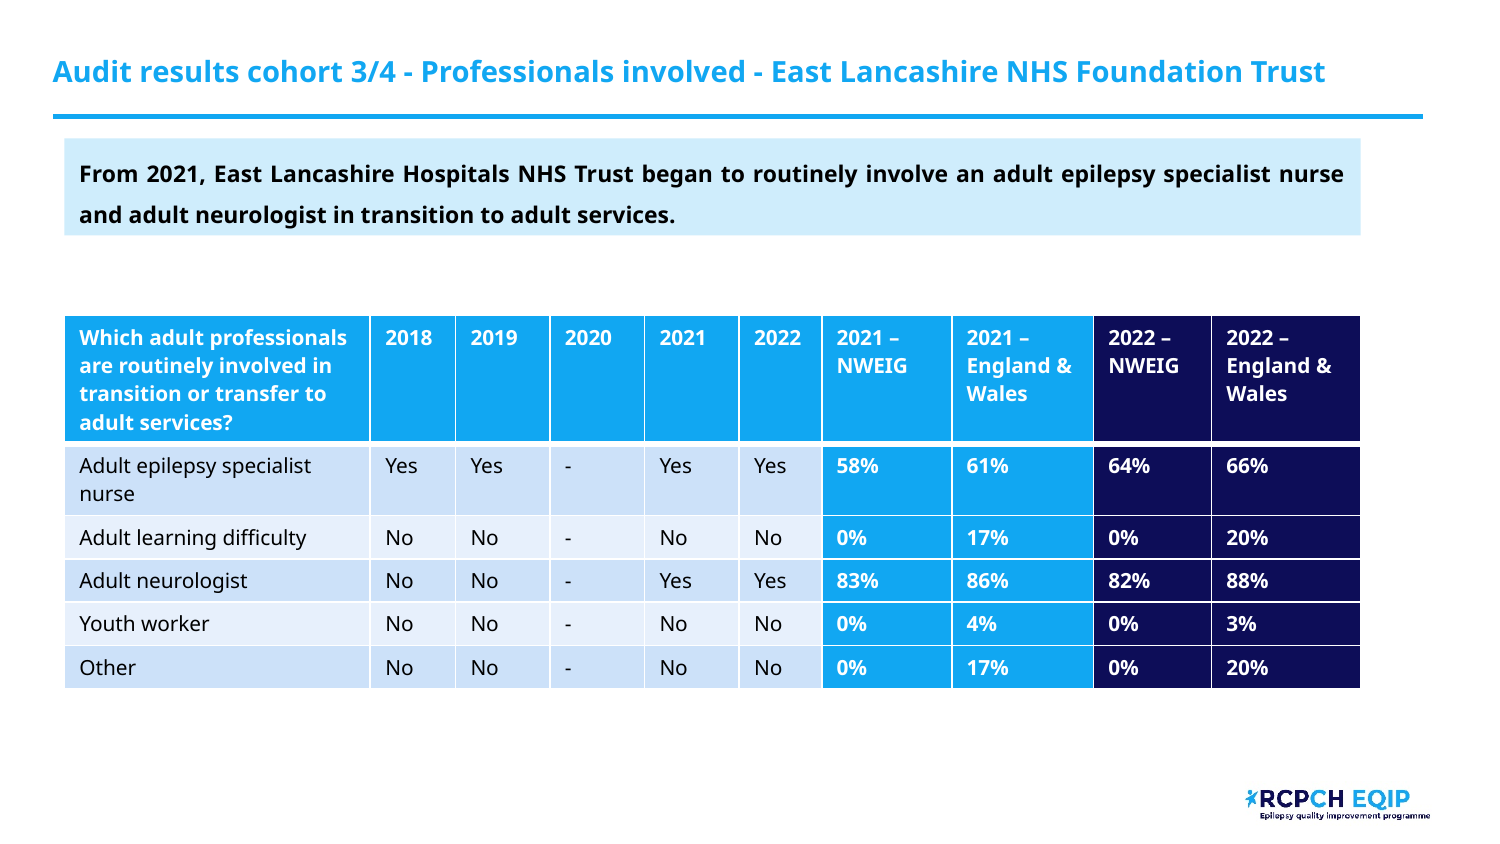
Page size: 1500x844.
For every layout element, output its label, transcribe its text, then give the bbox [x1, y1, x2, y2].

table_header 2021 [645, 316, 738, 441]
picture [1234, 781, 1473, 826]
table_cell Yes [645, 447, 738, 515]
table_header 2021 – NWEIG [823, 316, 951, 441]
table_cell No [371, 560, 455, 601]
table_header 2020 [551, 316, 644, 441]
table_header 2022 – NWEIG [1094, 316, 1211, 441]
table_cell 20% [1212, 516, 1360, 558]
table_cell 64% [1094, 447, 1211, 515]
table_cell Yes [645, 560, 738, 601]
table_cell 0% [823, 516, 951, 558]
table_cell Adult neurologist [65, 560, 369, 601]
table_cell No [645, 603, 738, 645]
table_header 2018 [371, 316, 455, 441]
table_cell 82% [1094, 560, 1211, 601]
table_cell No [645, 646, 738, 688]
table_cell 20% [1212, 646, 1360, 688]
table_header 2021 – England & Wales [953, 316, 1093, 441]
table_cell 0% [1094, 646, 1211, 688]
table_cell 86% [953, 560, 1093, 601]
table_cell No [645, 516, 738, 558]
table_cell 17% [953, 516, 1093, 558]
table_cell No [456, 516, 549, 558]
table_cell 17% [953, 646, 1093, 688]
table_cell 0% [1094, 603, 1211, 645]
table_cell No [740, 603, 821, 645]
table_cell Yes [740, 447, 821, 515]
table_cell - [551, 603, 644, 645]
table_cell Adult learning difficulty [65, 516, 369, 558]
table_cell 0% [1094, 516, 1211, 558]
table_cell 4% [953, 603, 1093, 645]
table_cell No [740, 516, 821, 558]
table_cell Other [65, 646, 369, 688]
table_cell No [371, 516, 455, 558]
table_cell No [456, 560, 549, 601]
table_cell 0% [823, 603, 951, 645]
table_cell No [740, 646, 821, 688]
table_cell Adult epilepsy specialist nurse [65, 447, 369, 515]
table_header 2022 – England & Wales [1212, 316, 1360, 441]
table_cell 66% [1212, 447, 1360, 515]
table_cell No [371, 646, 455, 688]
text_box From 2021, East Lancashire Hospitals NHS Trust began to routinely involve an adult epilepsy specialist nurse and adult neurologist in transition to adult services. [64, 138, 1361, 236]
table_cell No [456, 646, 549, 688]
table_cell Yes [740, 560, 821, 601]
table_cell 0% [823, 646, 951, 688]
table_cell Youth worker [65, 603, 369, 645]
table_cell 61% [953, 447, 1093, 515]
table_cell - [551, 560, 644, 601]
table_cell No [371, 603, 455, 645]
table_header Which adult professionals are routinely involved in transition or transfer to adult services? [65, 316, 369, 441]
table_cell 88% [1212, 560, 1360, 601]
table_header 2022 [740, 316, 821, 441]
table_header 2019 [456, 316, 549, 441]
title Audit results cohort 3/4 - Professionals involved - East Lancashire NHS Foundation Trust [37, 32, 1388, 111]
table_cell 83% [823, 560, 951, 601]
table_cell 58% [823, 447, 951, 515]
table_cell Yes [371, 447, 455, 515]
table_cell 3% [1212, 603, 1360, 645]
table_cell No [456, 603, 549, 645]
table_cell - [551, 447, 644, 515]
table_cell - [551, 646, 644, 688]
table_cell Yes [456, 447, 549, 515]
table_cell - [551, 516, 644, 558]
